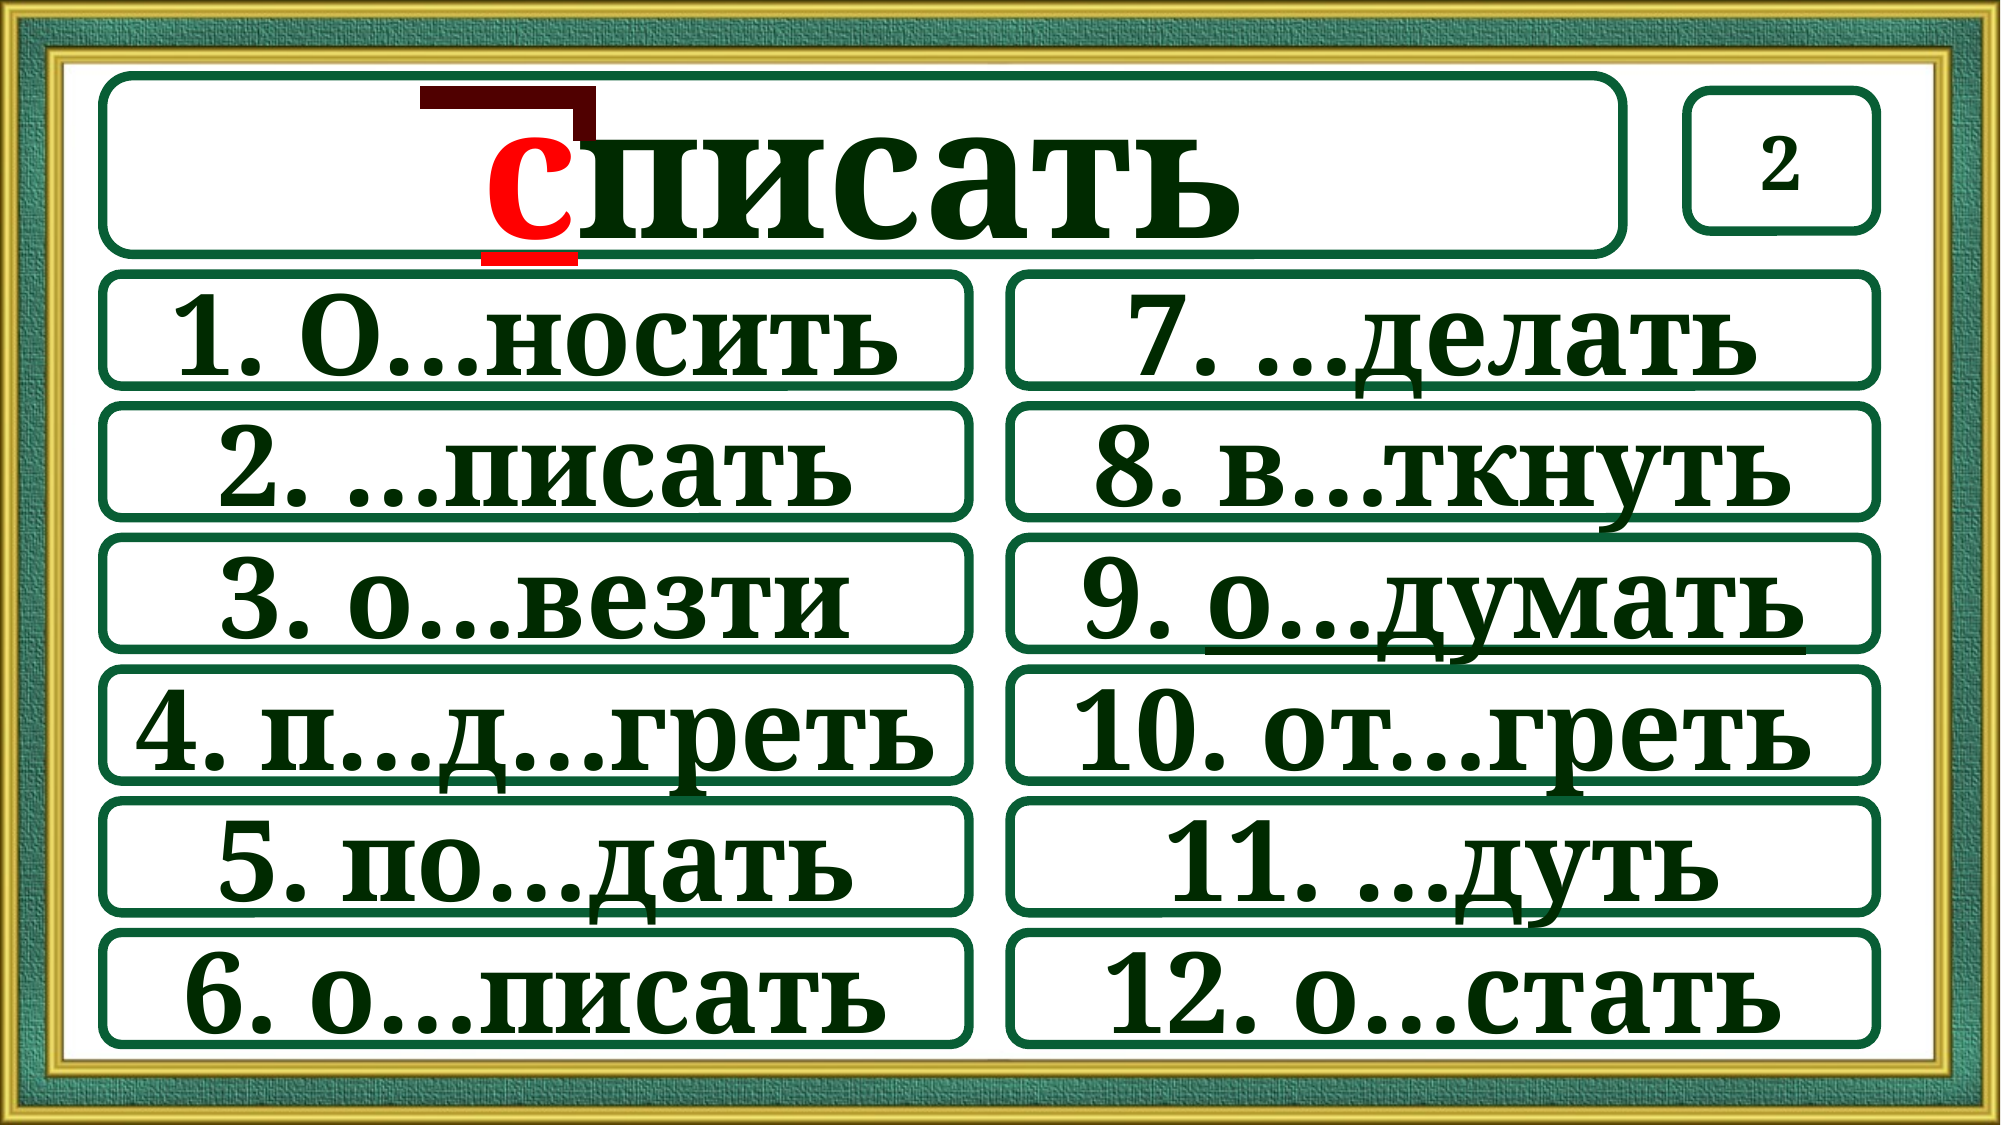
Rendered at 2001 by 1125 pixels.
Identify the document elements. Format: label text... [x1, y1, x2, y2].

text_box 12. о…стать [1009, 931, 1878, 1046]
text_box 9. о…думать [1009, 536, 1878, 651]
text_box 10. от…греть [1009, 668, 1878, 783]
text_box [419, 97, 597, 141]
text_box 6. о…писать [101, 931, 971, 1046]
text_box 2 [1685, 89, 1878, 233]
text_box 5. по…дать [101, 799, 971, 914]
text_box списать [101, 74, 1624, 256]
text_box 11. …дуть [1009, 799, 1878, 914]
text_box 7. …делать [1009, 273, 1878, 388]
text_box 3. о…везти [101, 536, 971, 651]
text_box 2. …писать [101, 404, 971, 519]
text_box 8. в…ткнуть [1009, 404, 1878, 519]
text_box 4. п…д…греть [101, 668, 971, 783]
text_box 1. О…носить [101, 273, 971, 388]
picture [0, 0, 2001, 1125]
